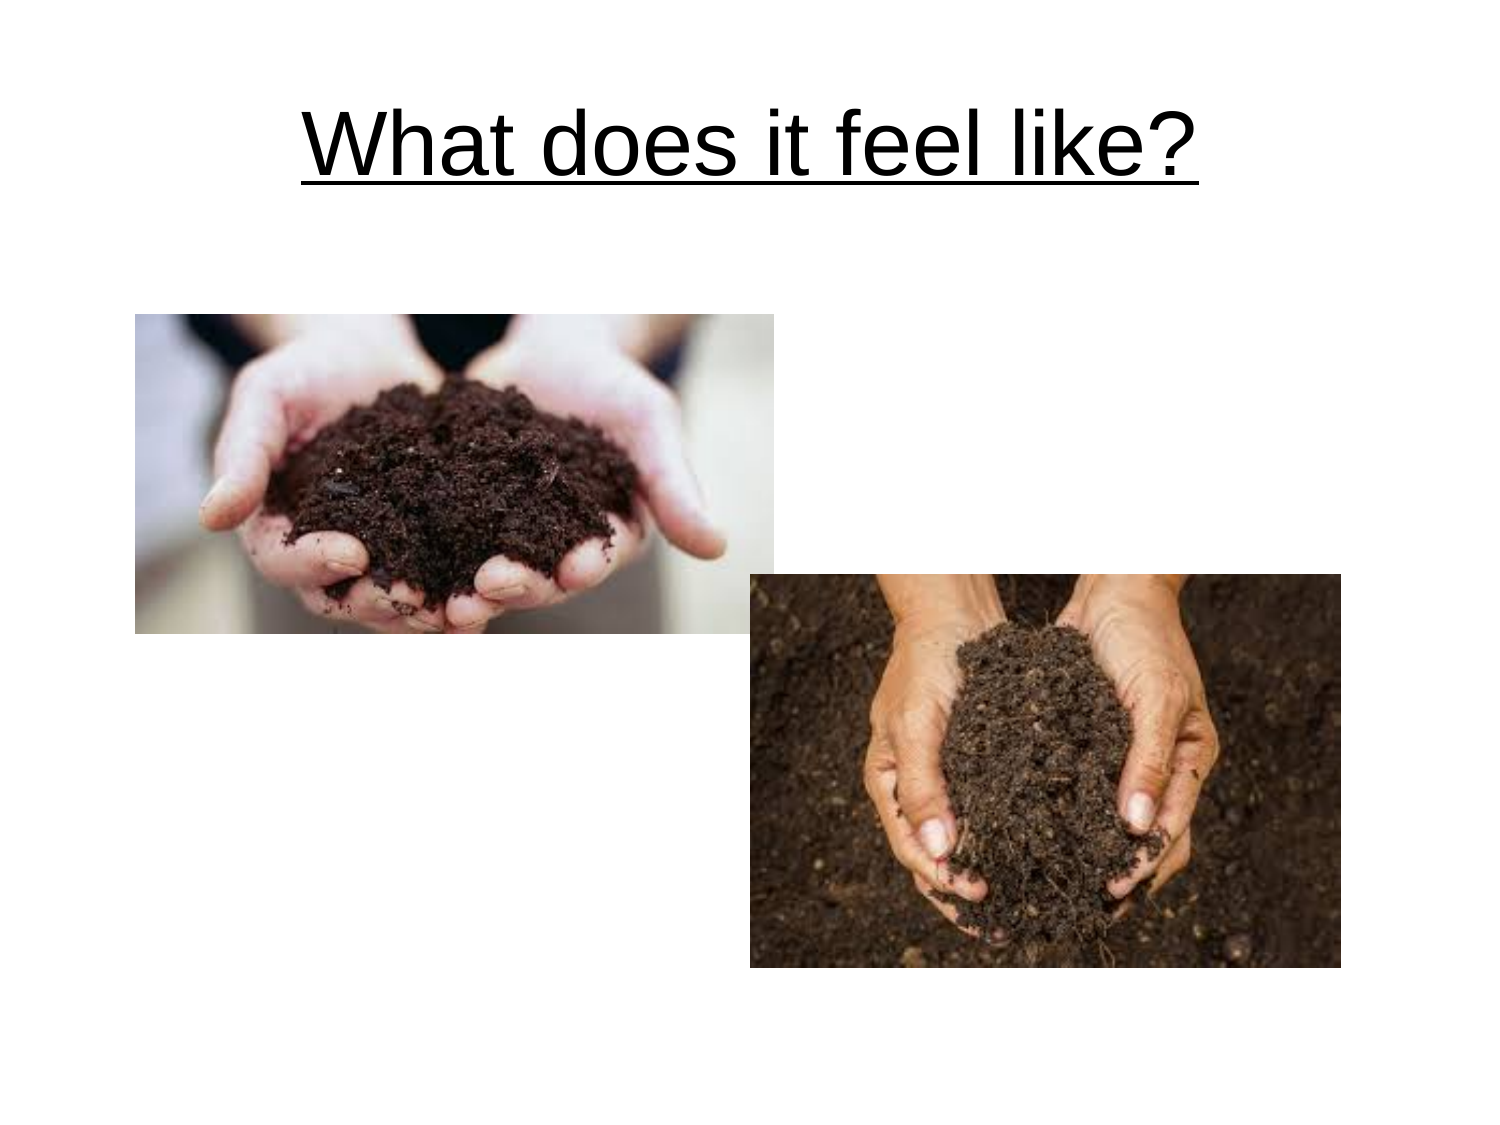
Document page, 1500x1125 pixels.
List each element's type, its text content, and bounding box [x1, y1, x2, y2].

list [135, 314, 774, 634]
picture [749, 574, 1341, 968]
title What does it feel like? [75, 45, 1425, 233]
